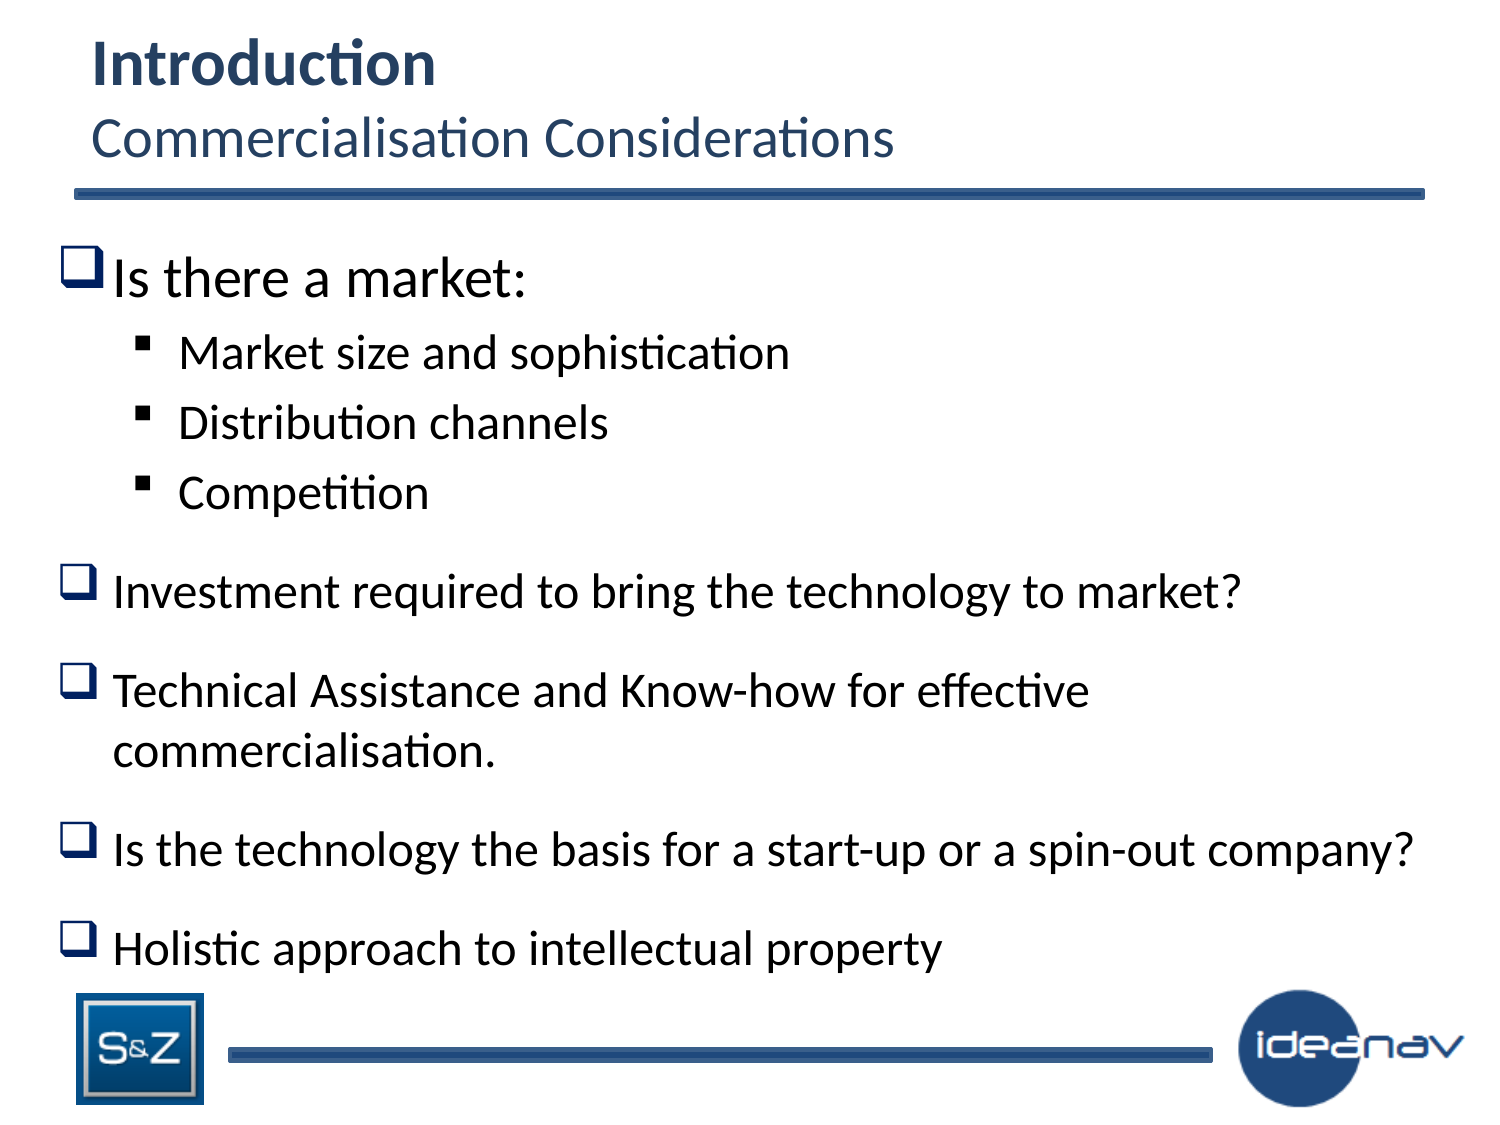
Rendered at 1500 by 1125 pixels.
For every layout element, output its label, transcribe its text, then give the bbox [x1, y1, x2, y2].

picture [1234, 987, 1471, 1112]
picture [76, 993, 204, 1105]
title Introduction Commercialisation Considerations [76, 0, 1329, 188]
list Is there a market: Market size and sophistication Distribution channels Competition Investment required to bring the technology to market? Technical Assistance and Know-how for effective commercialisation. Is the technology the basis for a start-up or a spin-out company? Holistic approach to intellectual property [41, 231, 1438, 970]
